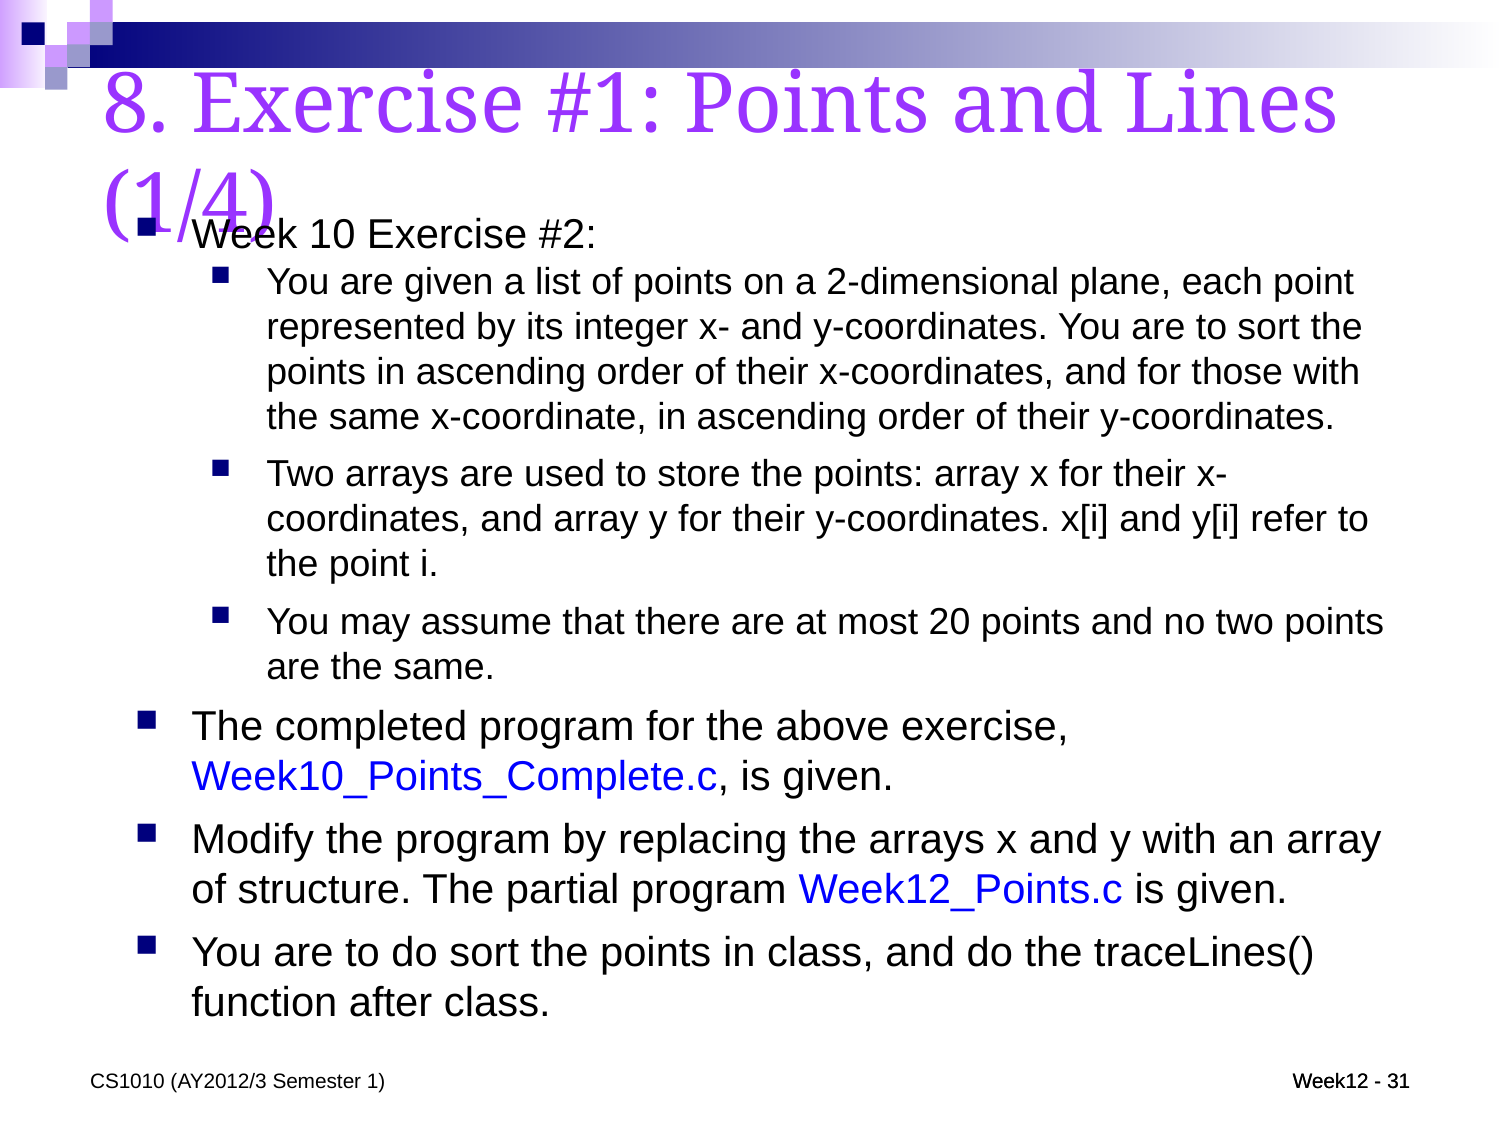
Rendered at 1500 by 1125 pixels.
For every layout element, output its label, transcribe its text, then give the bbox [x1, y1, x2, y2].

footer CS1010 (AY2012/3 Semester 1) [75, 1025, 550, 1100]
text_box Week 10 Exercise #2: You are given a list of points on a 2-dimensional plane, each point represented by its integer x- and y-coordinates. You are to sort the points in ascending order of their x-coordinates, and for those with the same x-coordinate, in ascending order of their y-coordinates. Two arrays are used to store the points: array x for their x-coordinates, and array y for their y-coordinates. x[i] and y[i] refer to the point i. You may assume that there are at most 20 points and no two points are the same. The completed program for the above exercise, Week10_Points_Complete.c, is given. Modify the program by replacing the arrays x and y with an array of structure. The partial program Week12_Points.c is given. You are to do sort the points in class, and do the traceLines() function after class. [120, 199, 1406, 1050]
title 8. Exercise #1: Points and Lines (1/4) [87, 74, 1460, 224]
slide_number Week12 - 31 [1074, 1025, 1425, 1100]
